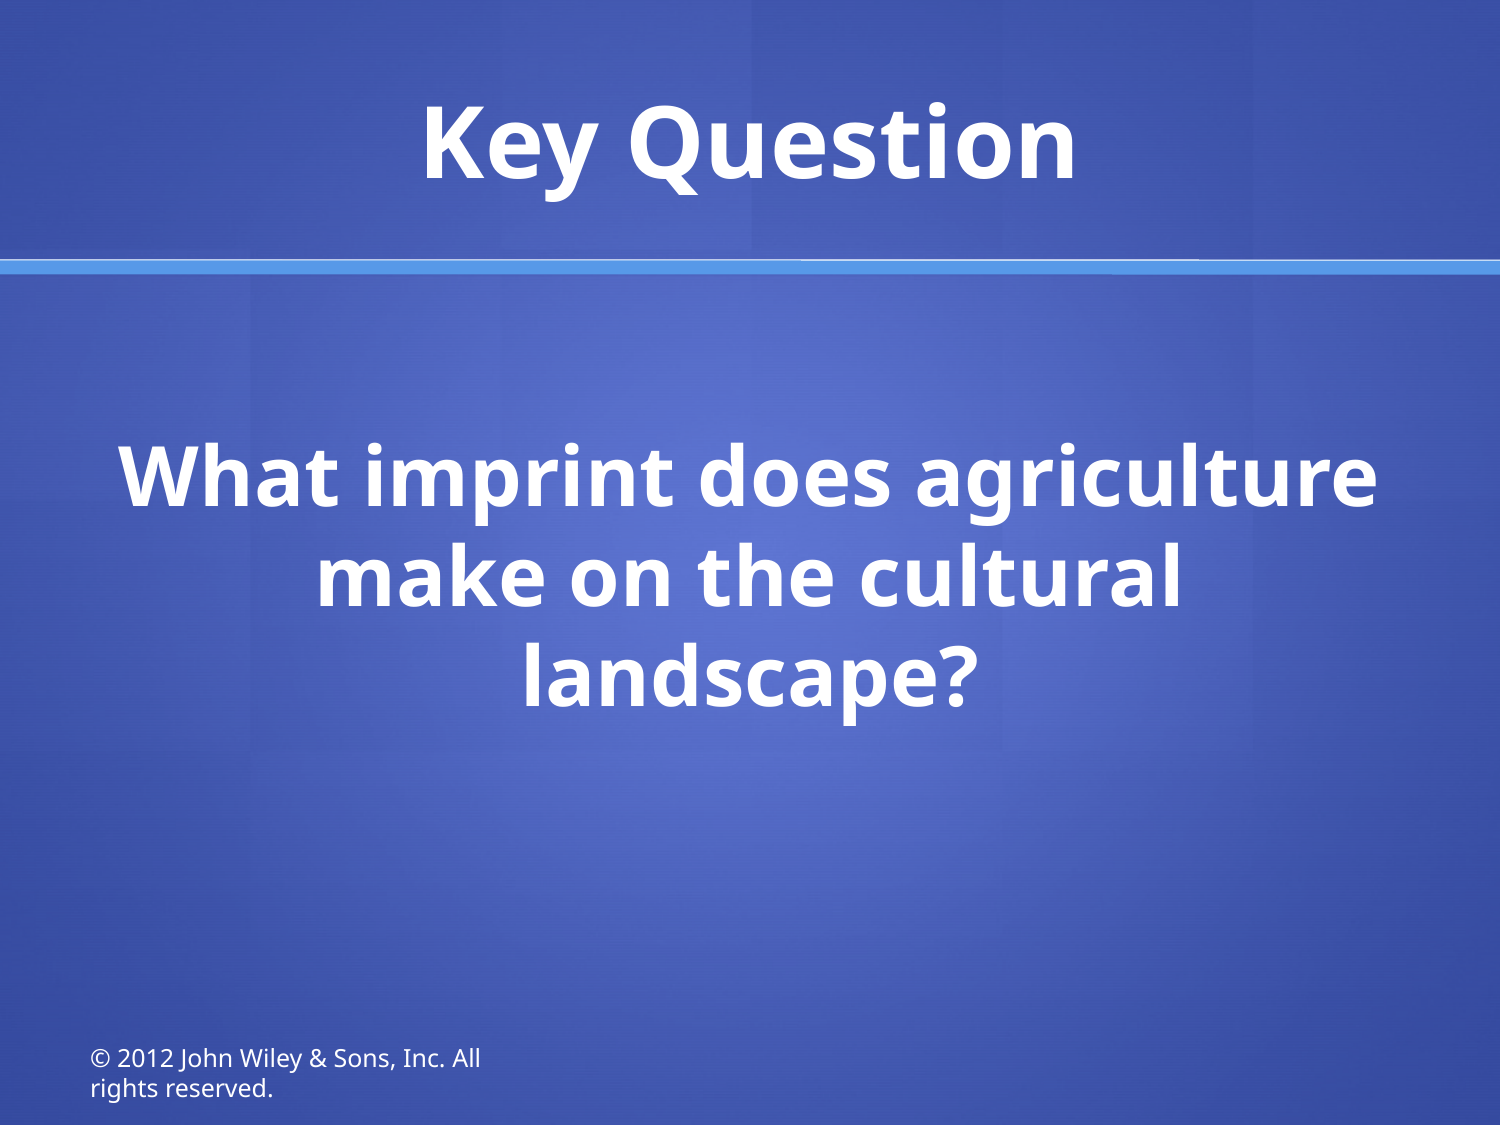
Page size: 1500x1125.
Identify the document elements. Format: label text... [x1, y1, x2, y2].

title Key Question [75, 45, 1425, 212]
footer © 2012 John Wiley & Sons, Inc. All rights reserved. [75, 1042, 550, 1103]
list What imprint does agriculture make on the cultural landscape? [75, 212, 1425, 1063]
